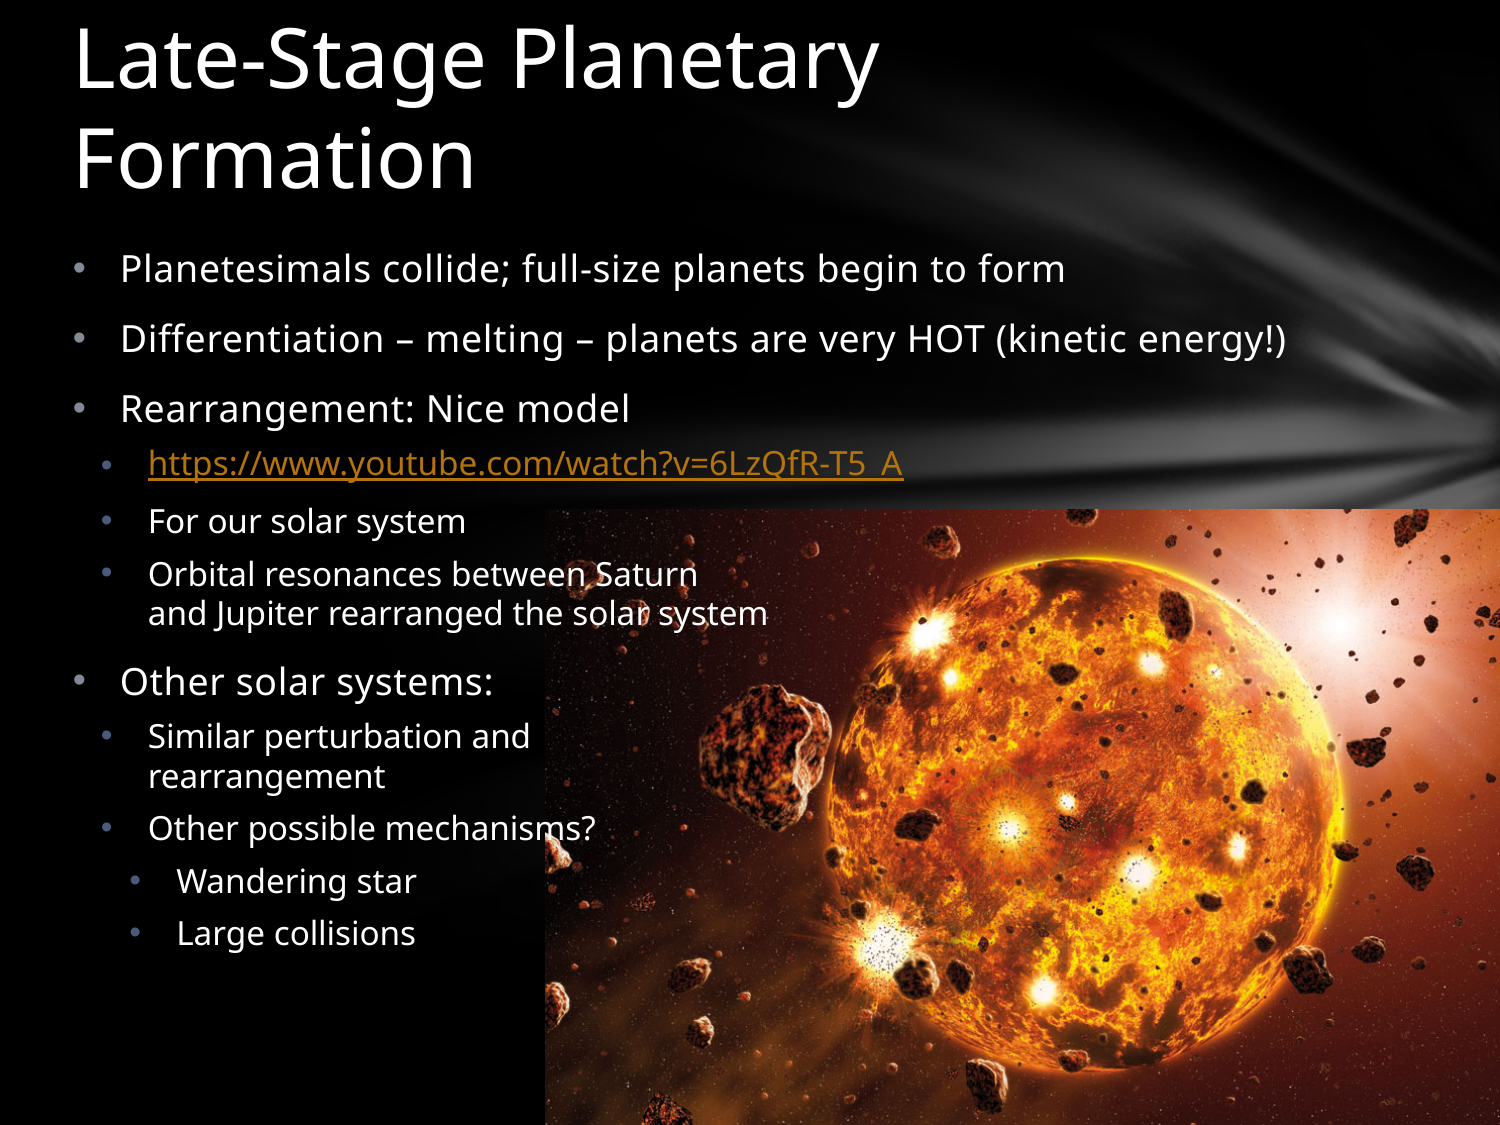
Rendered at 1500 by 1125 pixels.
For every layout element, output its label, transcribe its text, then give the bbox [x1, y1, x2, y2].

picture [544, 509, 1500, 1125]
list Planetesimals collide; full-size planets begin to form Differentiation – melting – planets are very HOT (kinetic energy!) Rearrangement: Nice model https://www.youtube.com/watch?v=6LzQfR-T5_A For our solar system Orbital resonances between Saturn and Jupiter rearranged the solar system Other solar systems: Similar perturbation and rearrangement Other possible mechanisms? Wandering star Large collisions [57, 237, 1318, 1015]
title Late-Stage Planetary Formation [57, 37, 1318, 213]
